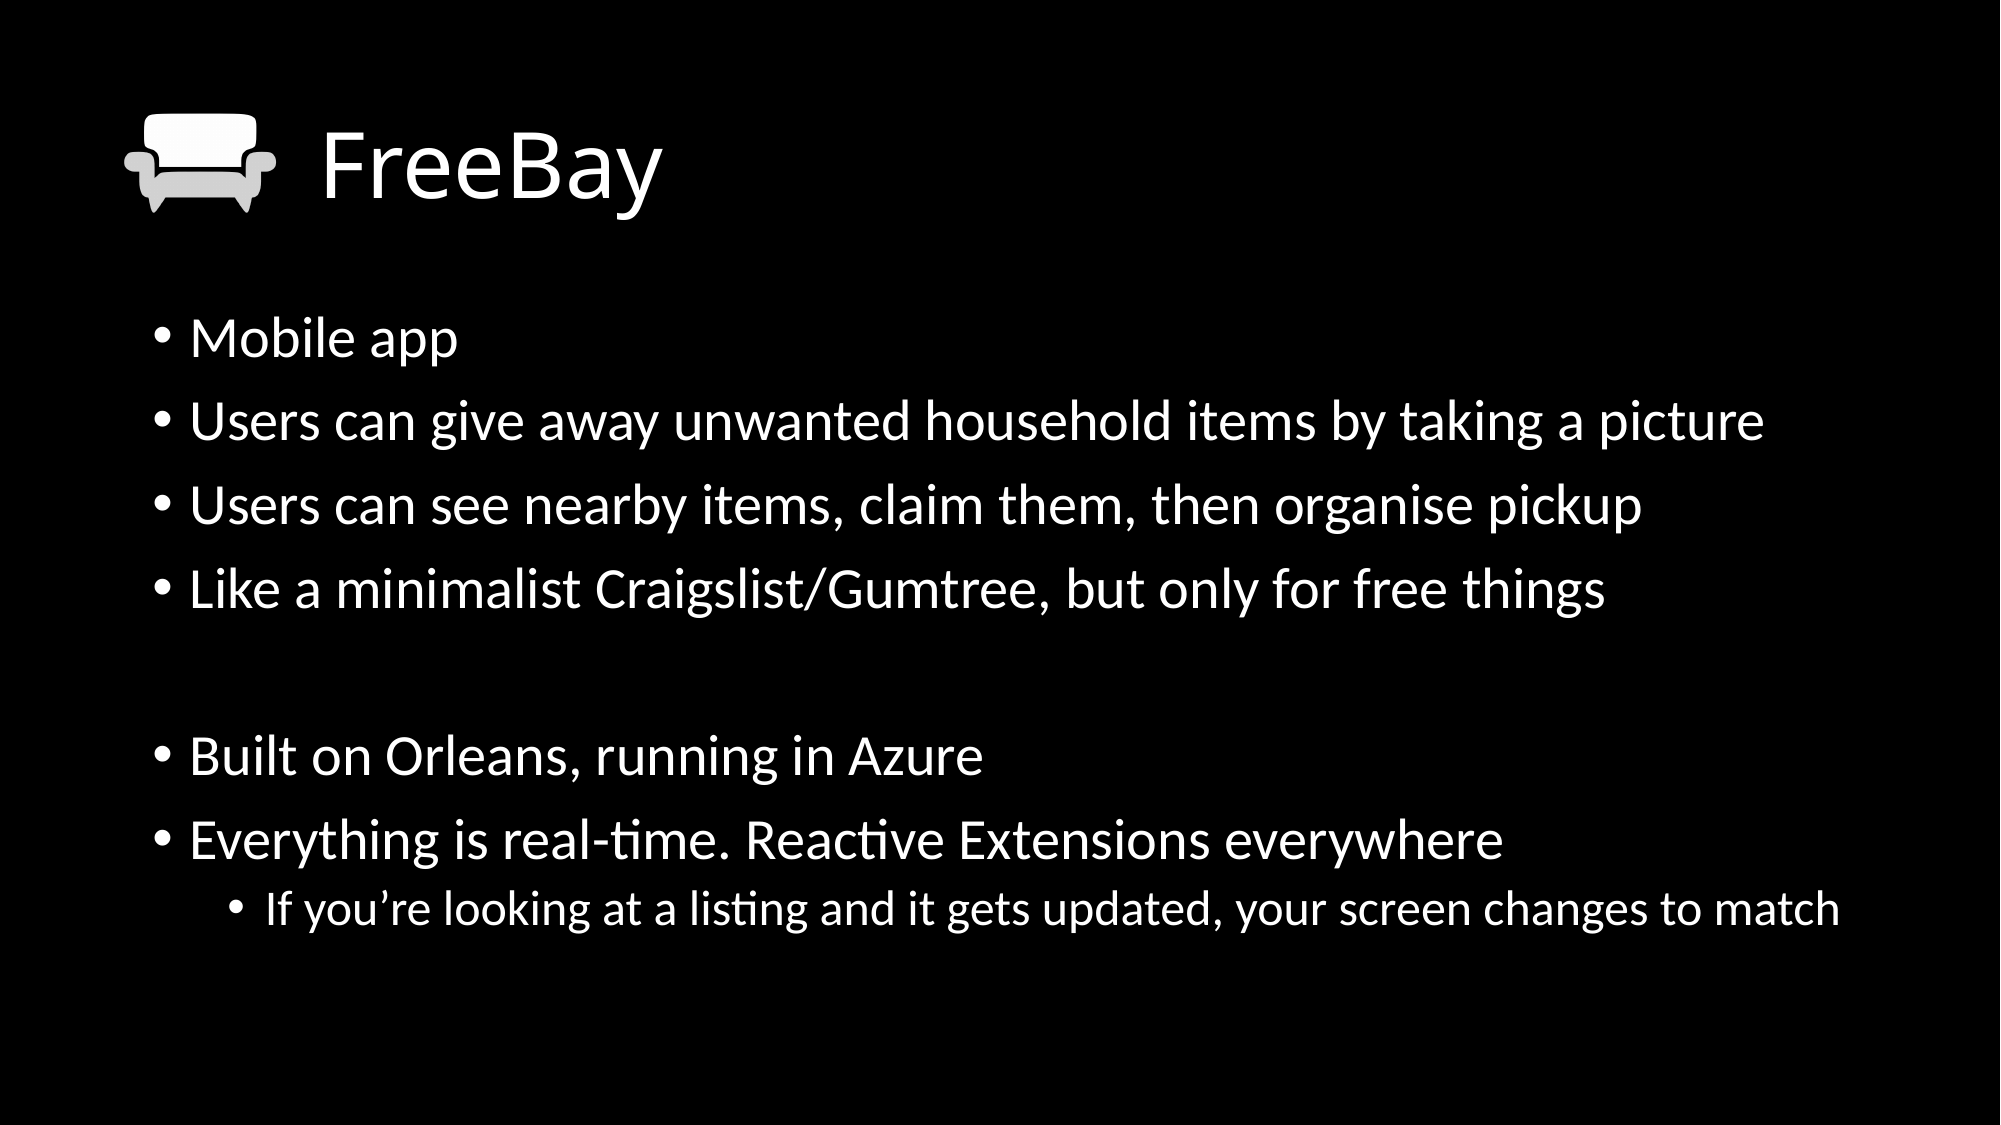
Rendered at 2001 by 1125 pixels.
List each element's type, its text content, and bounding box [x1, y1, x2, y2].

list Mobile app Users can give away unwanted household items by taking a picture Users can see nearby items, claim them, then organise pickup Like a minimalist Craigslist/Gumtree, but only for free things Built on Orleans, running in Azure Everything is real-time. Reactive Extensions everywhere If you’re looking at a listing and it gets updated, your screen changes to match [137, 299, 1863, 1014]
picture [79, 42, 321, 284]
title FreeBay [321, 59, 1863, 278]
